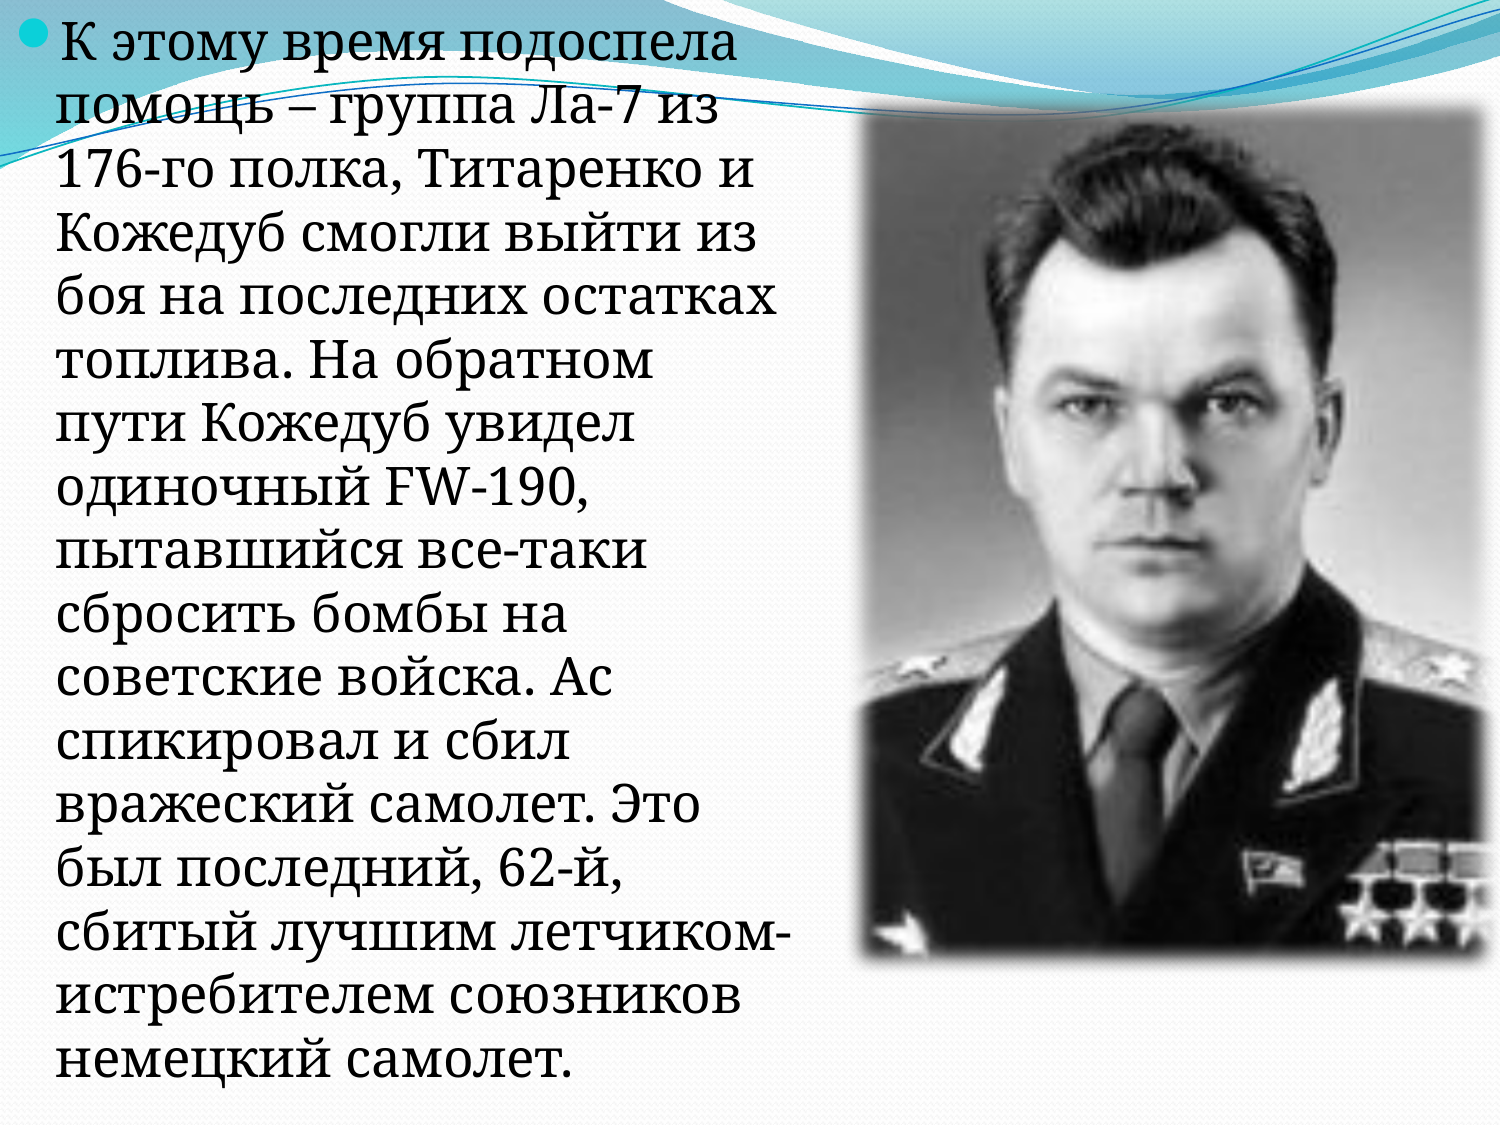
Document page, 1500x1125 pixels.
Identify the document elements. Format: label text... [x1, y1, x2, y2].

picture [844, 89, 1500, 976]
list К этому время подоспела помощь – группа Ла-7 из 176-го полка, Титаренко и Кожедуб смогли выйти из боя на последних остатках топлива. На обратном пути Кожедуб увидел одиночный FW-190, пытавшийся все-таки сбросить бомбы на советские войска. Ас спикировал и сбил вражеский самолет. Это был последний, 62-й, сбитый лучшим летчиком-истребителем союзников немецкий самолет. [0, 0, 809, 1125]
